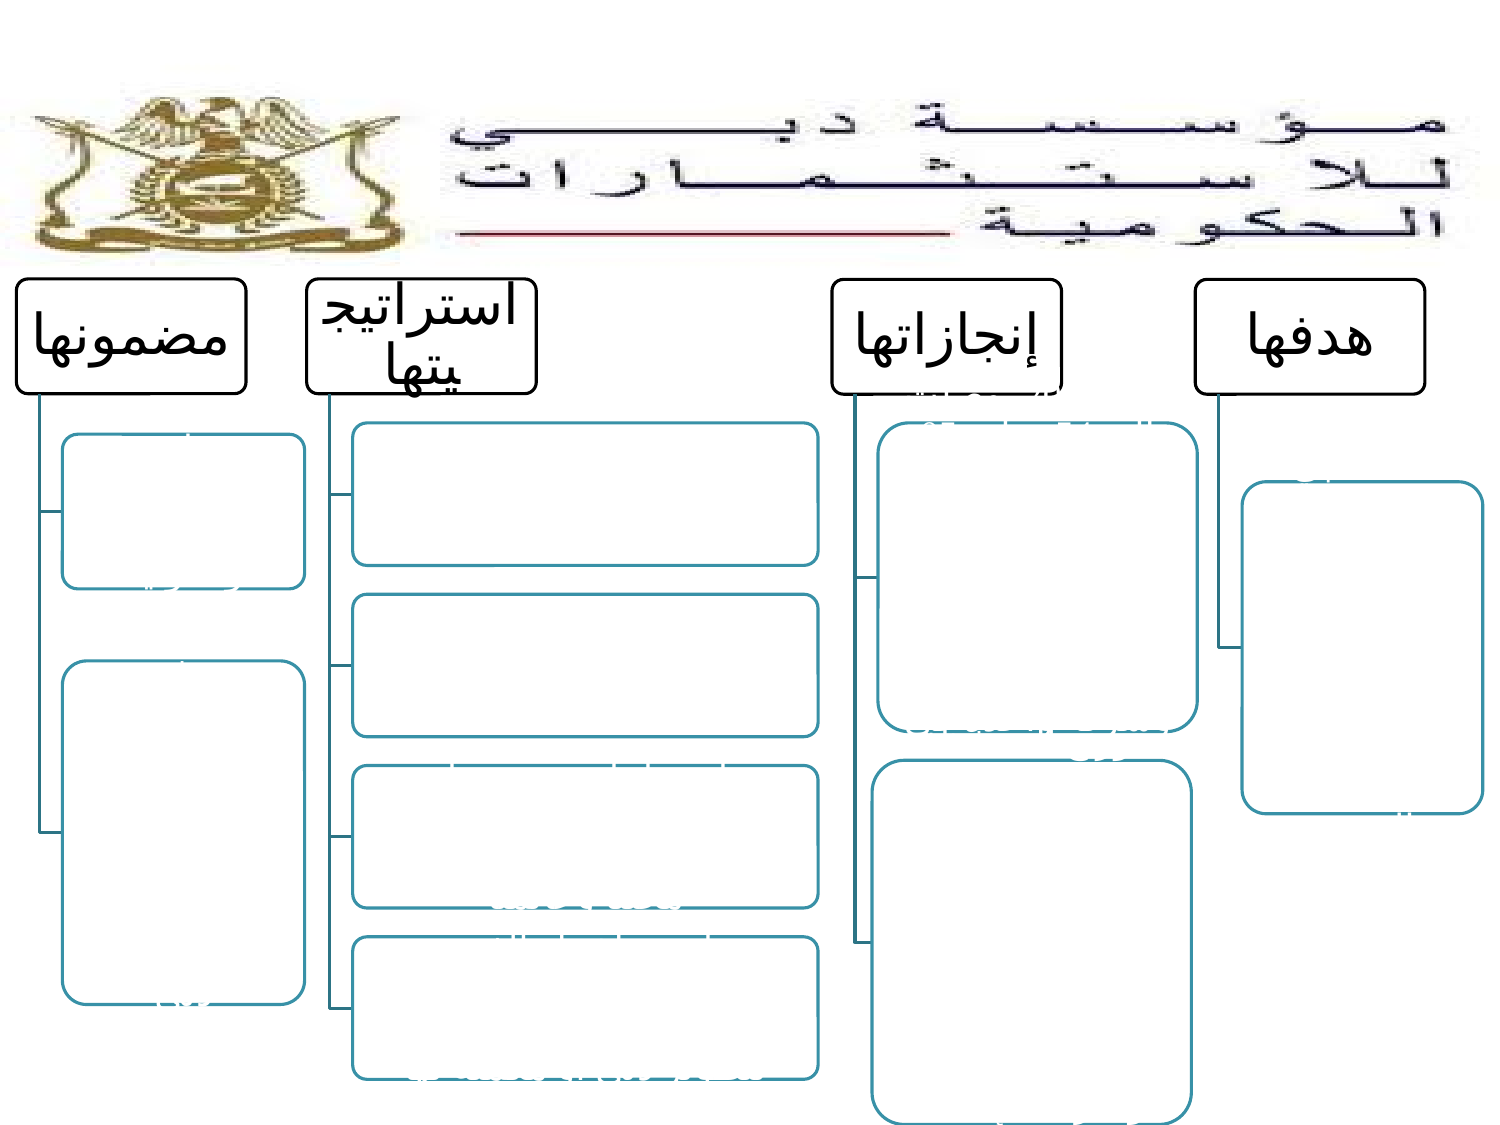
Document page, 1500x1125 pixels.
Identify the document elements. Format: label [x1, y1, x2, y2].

picture [0, 0, 1500, 271]
text_box [0, 278, 1500, 1125]
